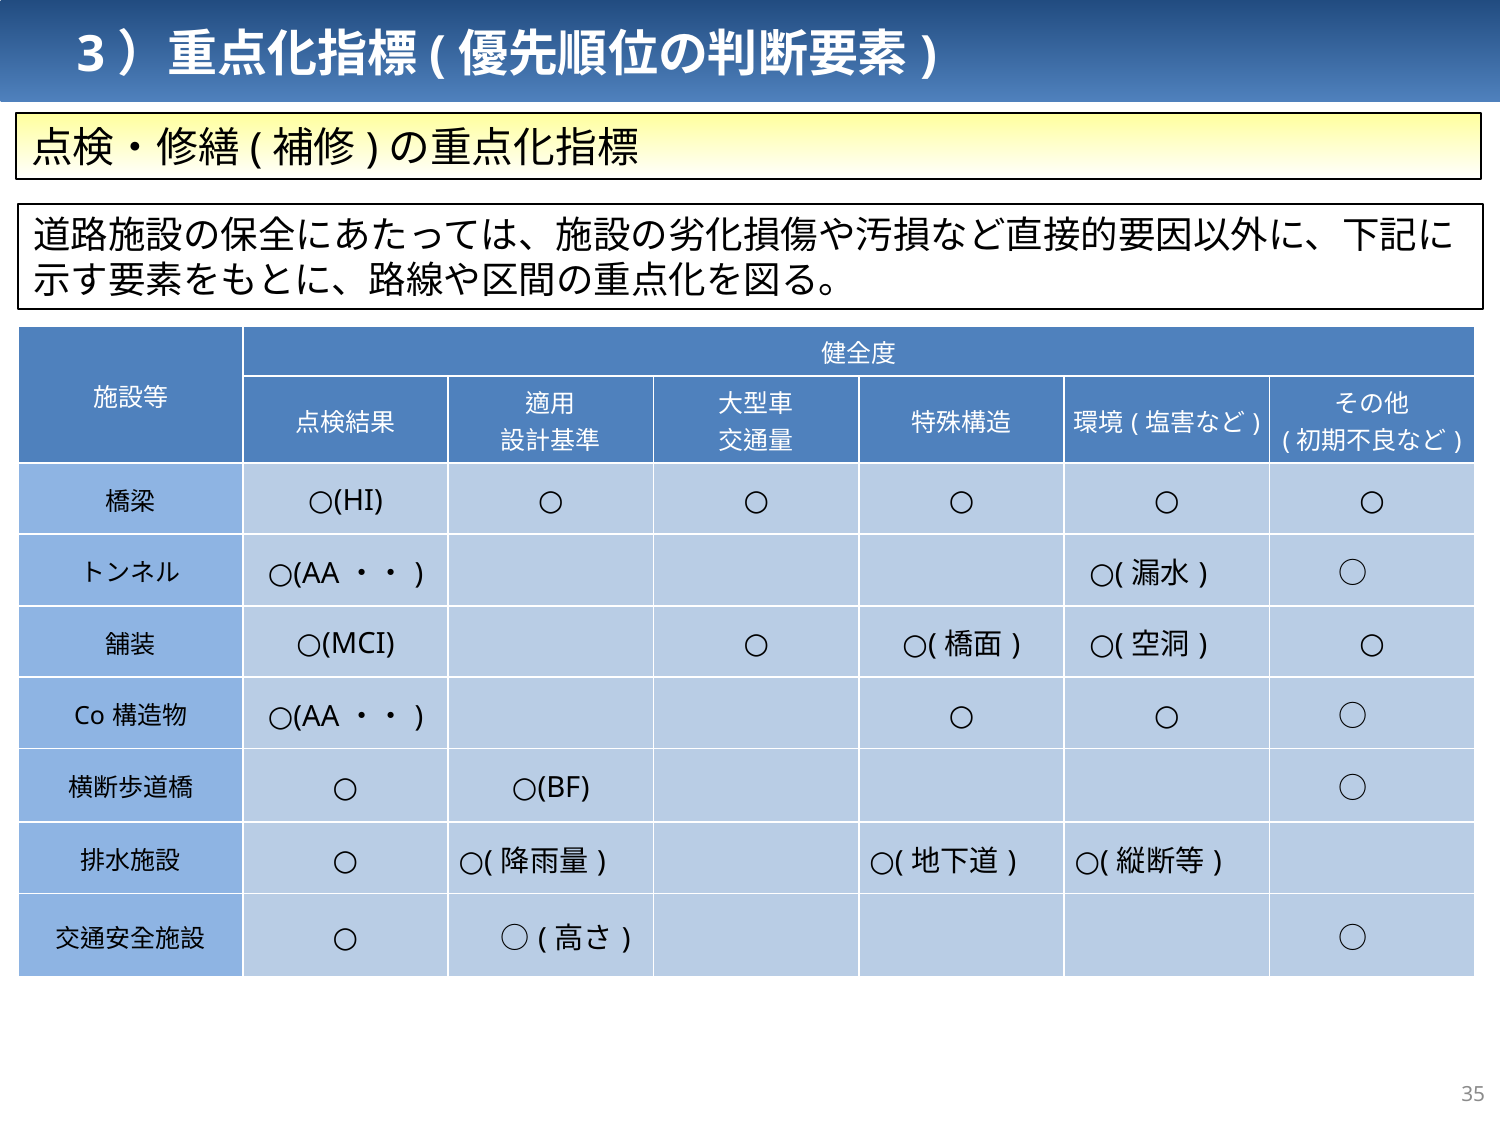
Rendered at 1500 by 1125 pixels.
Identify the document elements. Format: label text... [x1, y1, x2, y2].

table_cell ○ [244, 823, 447, 893]
text_box 3）重点化指標(優先順位の判断要素) [0, 14, 1424, 89]
table_cell [654, 749, 858, 821]
table_cell Co構造物 [19, 678, 242, 748]
table_cell ○(縦断等) [1065, 823, 1269, 893]
table_cell ○(漏水) [1065, 535, 1269, 605]
table_cell ○ [244, 894, 447, 976]
table_cell ○(BF) [449, 749, 653, 821]
table_cell ○ [1270, 678, 1474, 748]
table_cell ○(MCI) [244, 607, 447, 676]
table_cell ○ [1270, 894, 1474, 976]
table_cell ○(降雨量) [449, 823, 653, 893]
table_cell 舗装 [19, 607, 242, 676]
table_cell ○ [1270, 749, 1474, 821]
table_cell [860, 749, 1063, 821]
table_cell ○ [449, 464, 653, 533]
table_cell [654, 894, 858, 976]
table_cell ○(AA・・) [244, 535, 447, 605]
table_cell ○(空洞) [1065, 607, 1269, 676]
table_cell 適用 設計基準 [449, 377, 653, 462]
table_cell 環境(塩害など) [1065, 377, 1269, 462]
table_cell ○ [1270, 464, 1474, 533]
table_cell ○ [1065, 464, 1269, 533]
table_cell その他 (初期不良など) [1270, 377, 1474, 462]
table_cell ○(HI) [244, 464, 447, 533]
slide_number 34 [1149, 1065, 1500, 1125]
table_cell ○ [1065, 678, 1269, 748]
table_cell [1065, 749, 1269, 821]
table_cell [654, 535, 858, 605]
text_box 道路施設の保全にあたっては、施設の劣化損傷や汚損など直接的要因以外に、下記に示す要素をもとに、路線や区間の重点化を図る。 [18, 203, 1483, 309]
table_cell 交通安全施設 [19, 894, 242, 976]
table_cell ○ [1270, 535, 1474, 605]
table_cell ○(AA・・) [244, 678, 447, 748]
table_cell トンネル [19, 535, 242, 605]
table_cell 横断歩道橋 [19, 749, 242, 821]
table_header 健全度 [244, 327, 1474, 375]
table_cell 大型車 交通量 [654, 377, 858, 462]
table_cell [1065, 894, 1269, 976]
table_cell [1270, 823, 1474, 893]
table_cell ○ [654, 464, 858, 533]
table_cell [654, 678, 858, 748]
table_header 施設等 [19, 327, 242, 462]
text_box 点検・修繕(補修)の重点化指標 [16, 112, 1481, 179]
table_cell 排水施設 [19, 823, 242, 893]
table_cell ○ [860, 464, 1063, 533]
table_cell ○ [244, 749, 447, 821]
table_cell ○ [654, 607, 858, 676]
table_cell [449, 678, 653, 748]
table_cell [449, 535, 653, 605]
table_cell 橋梁 [19, 464, 242, 533]
table_cell ○(地下道) [860, 823, 1063, 893]
table_cell [449, 607, 653, 676]
table_cell ○ [860, 678, 1063, 748]
table_cell [654, 823, 858, 893]
text_box [0, 0, 1500, 102]
table_cell ○ [1270, 607, 1474, 676]
table_cell [860, 535, 1063, 605]
table_cell ○(橋面) [860, 607, 1063, 676]
table_cell 特殊構造 [860, 377, 1063, 462]
table_cell 点検結果 [244, 377, 447, 462]
table_cell [860, 894, 1063, 976]
table_cell ○(高さ) [449, 894, 653, 976]
